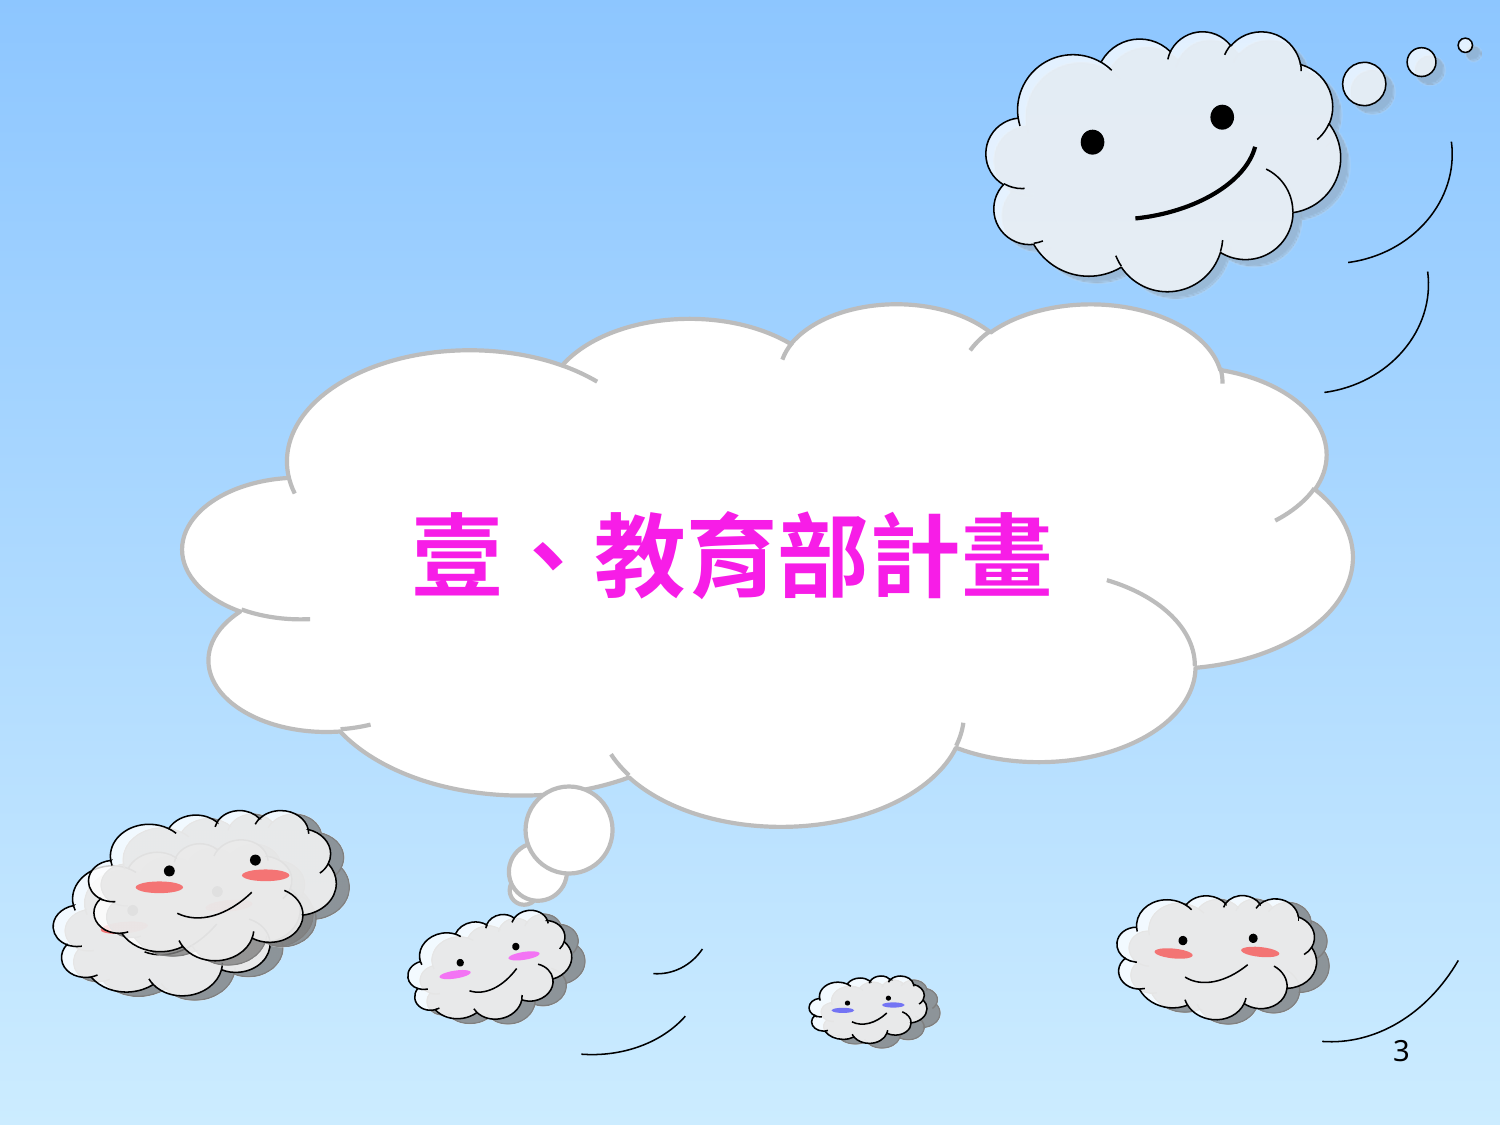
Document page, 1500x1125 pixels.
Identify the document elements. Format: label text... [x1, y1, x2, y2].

slide_number 3 [1074, 1024, 1425, 1103]
subtitle 壹、教育部計畫 [312, 491, 1152, 610]
